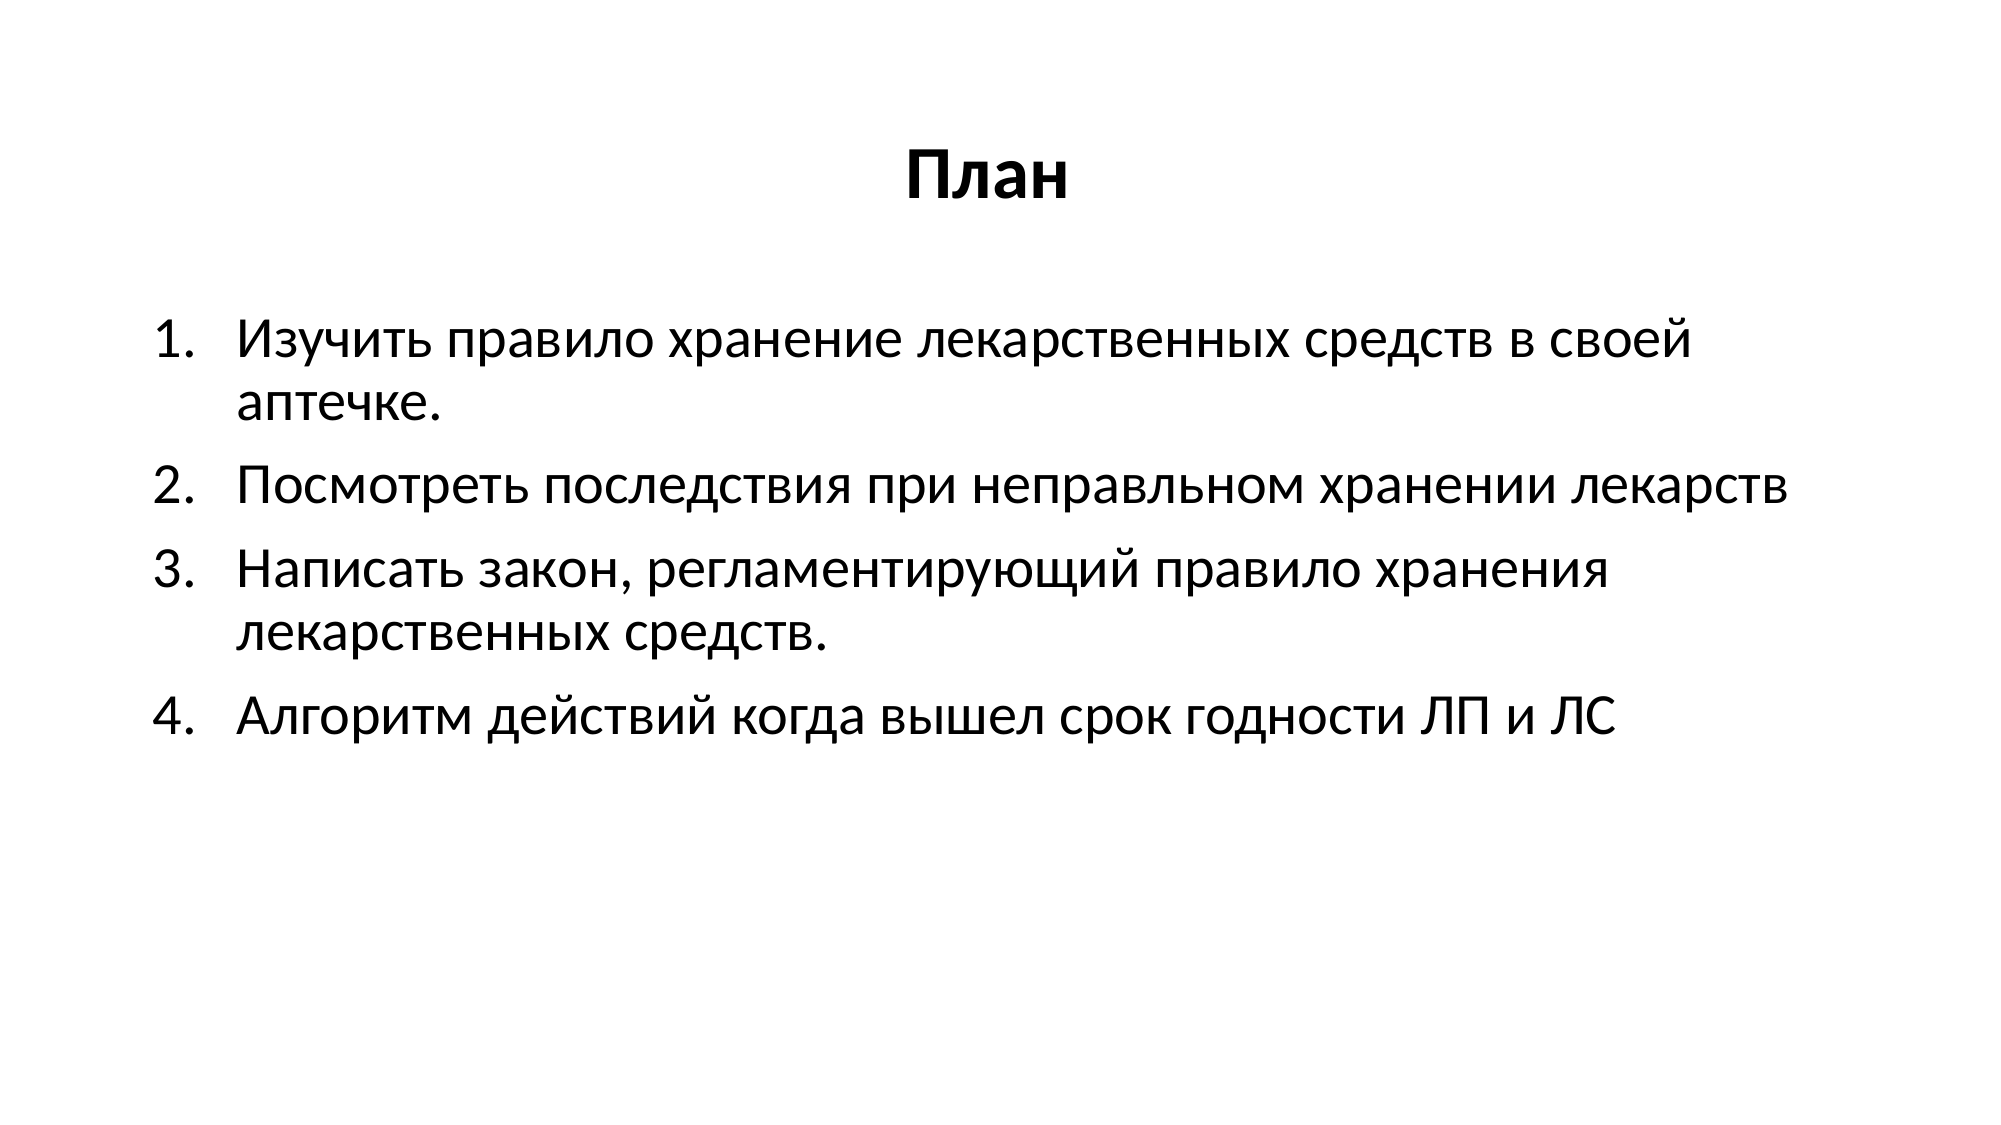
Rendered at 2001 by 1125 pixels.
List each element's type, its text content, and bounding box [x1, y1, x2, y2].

list Изучить правило хранение лекарственных средств в своей аптечке. Посмотреть последствия при неправльном хранении лекарств Написать закон, регламентирующий правило хранения лекарственных средств. Алгоритм действий когда вышел срок годности ЛП и ЛС [137, 299, 1863, 1014]
title План [137, 59, 1863, 278]
